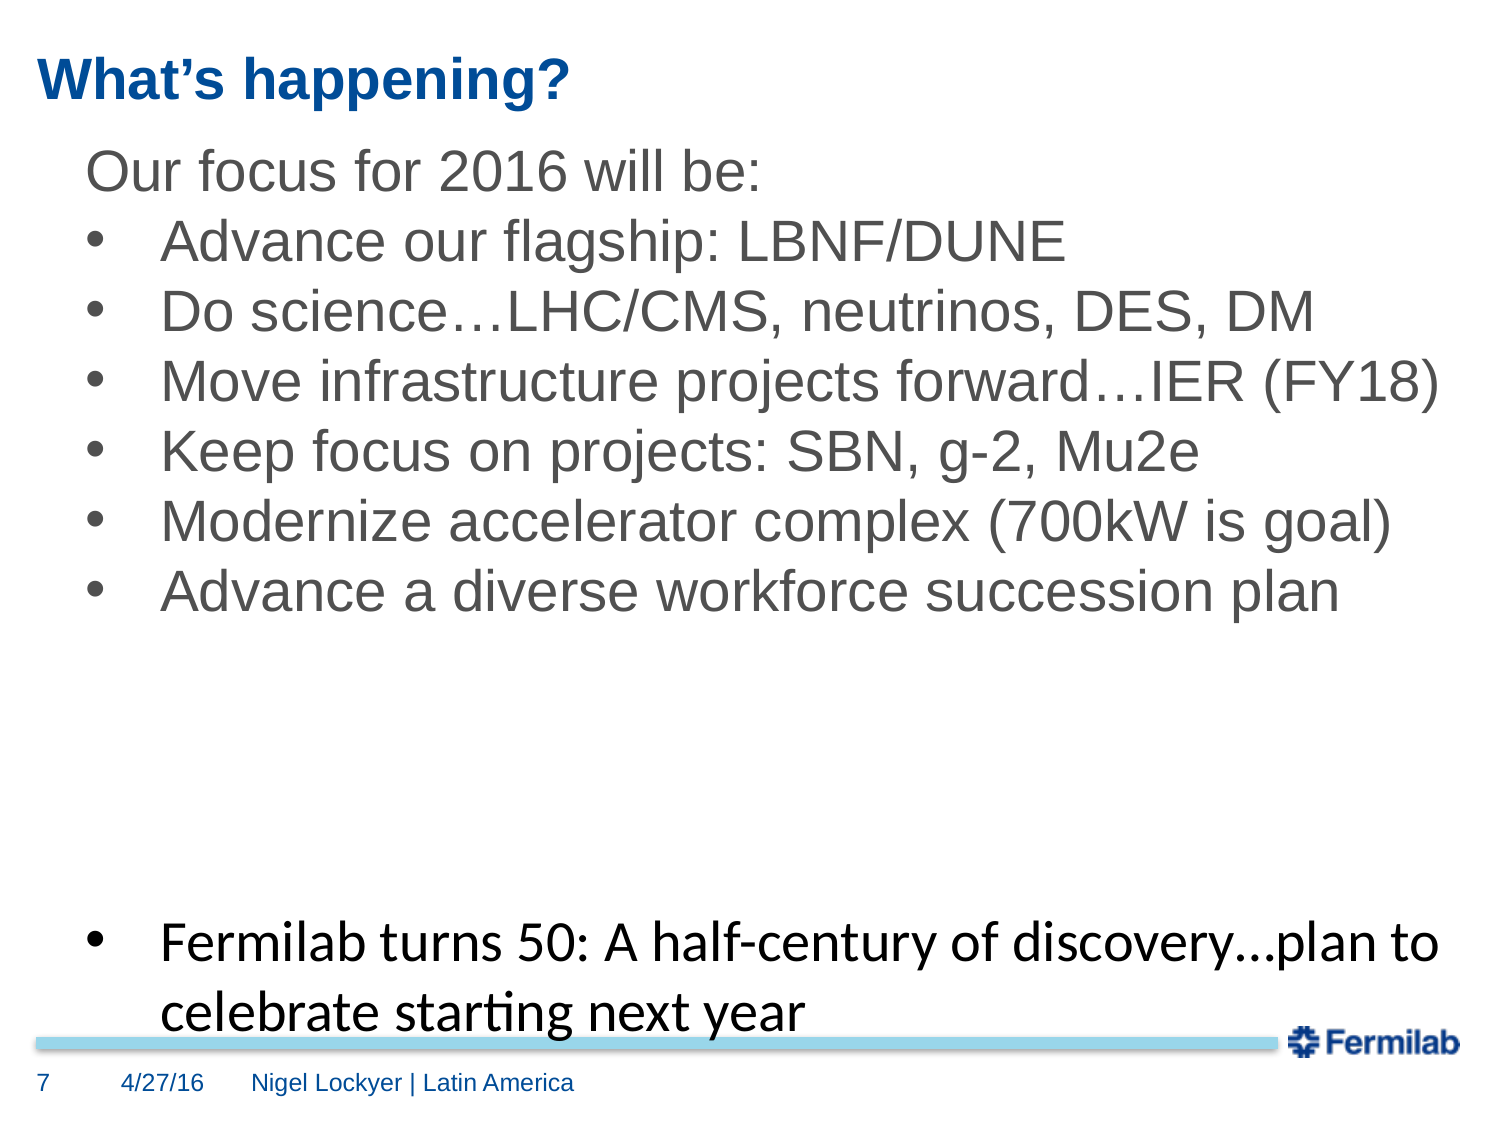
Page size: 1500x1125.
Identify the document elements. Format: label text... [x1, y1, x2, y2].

slide_number 7 [36, 1066, 70, 1106]
text_box Our focus for 2016 will be: Advance our flagship: LBNF/DUNE Do science…LHC/CMS, neutrinos, DES, DM Move infrastructure projects forward…IER (FY18) Keep focus on projects: SBN, g-2, Mu2e Modernize accelerator complex (700kW is goal) Advance a diverse workforce succession plan Fermilab turns 50: A half-century of discovery…plan to celebrate starting next year [70, 125, 1496, 1125]
title What’s happening? [37, 41, 1463, 112]
